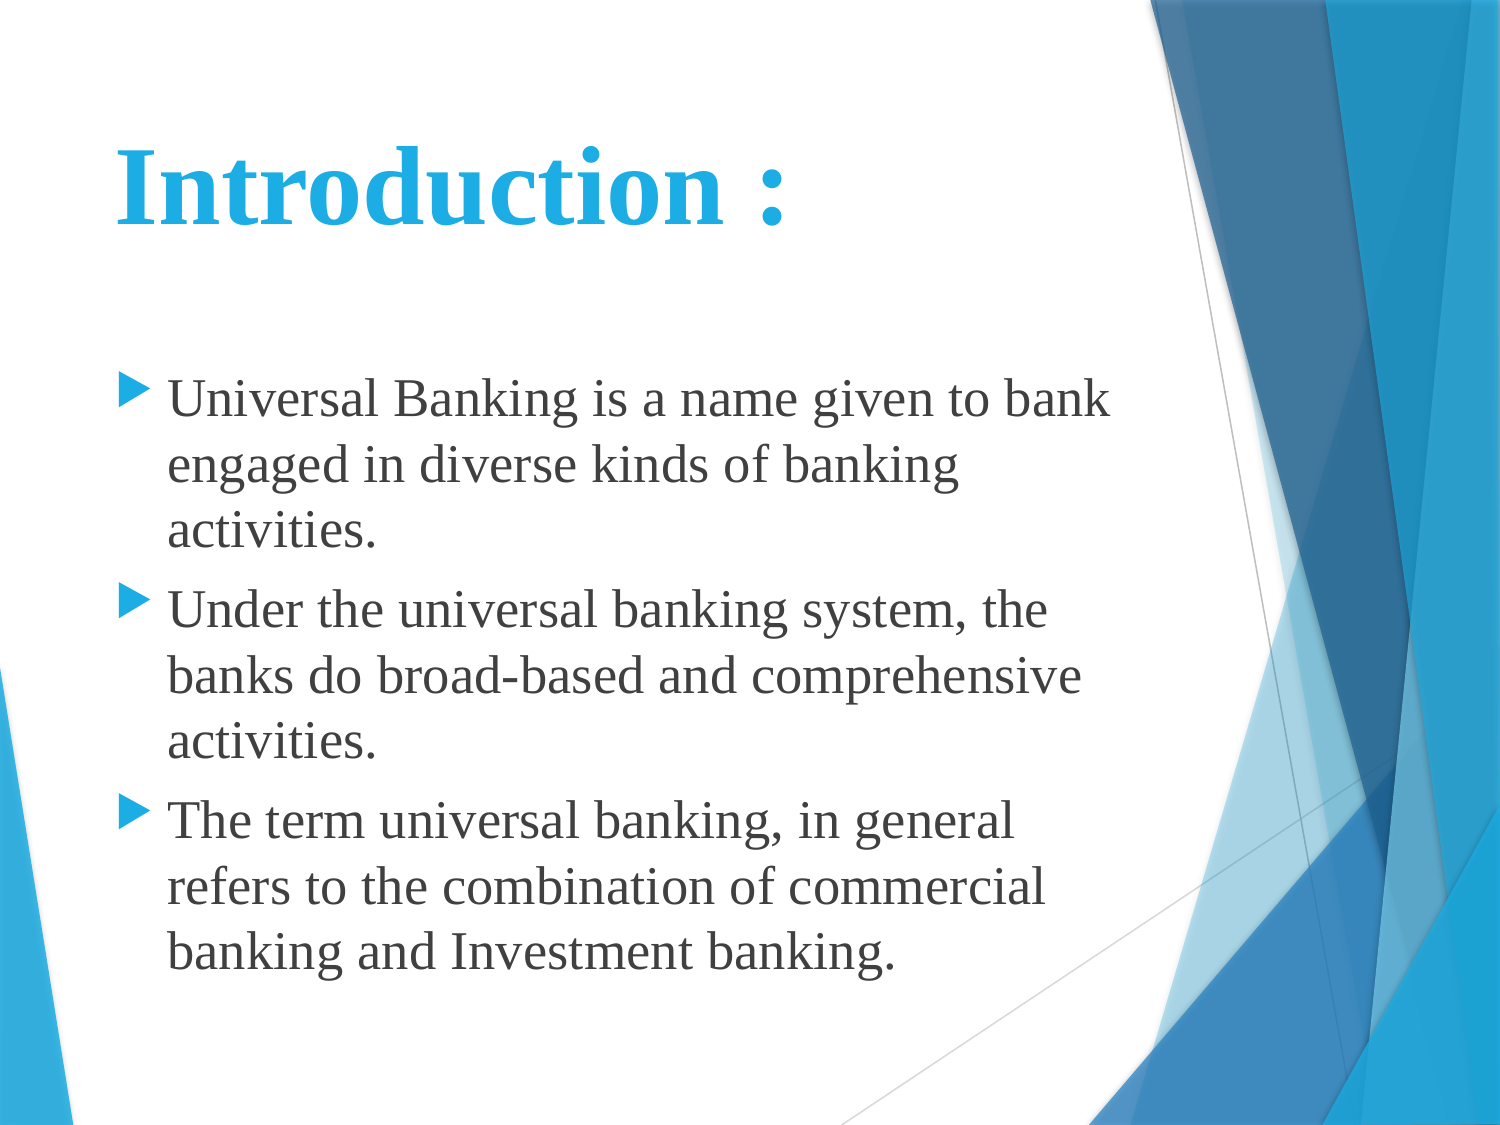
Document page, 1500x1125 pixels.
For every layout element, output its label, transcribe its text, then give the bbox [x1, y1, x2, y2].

title Introduction : [99, 99, 1142, 317]
list Universal Banking is a name given to bank engaged in diverse kinds of banking activities. Under the universal banking system, the banks do broad-based and comprehensive activities. The term universal banking, in general refers to the combination of commercial banking and Investment banking. [99, 354, 1142, 992]
